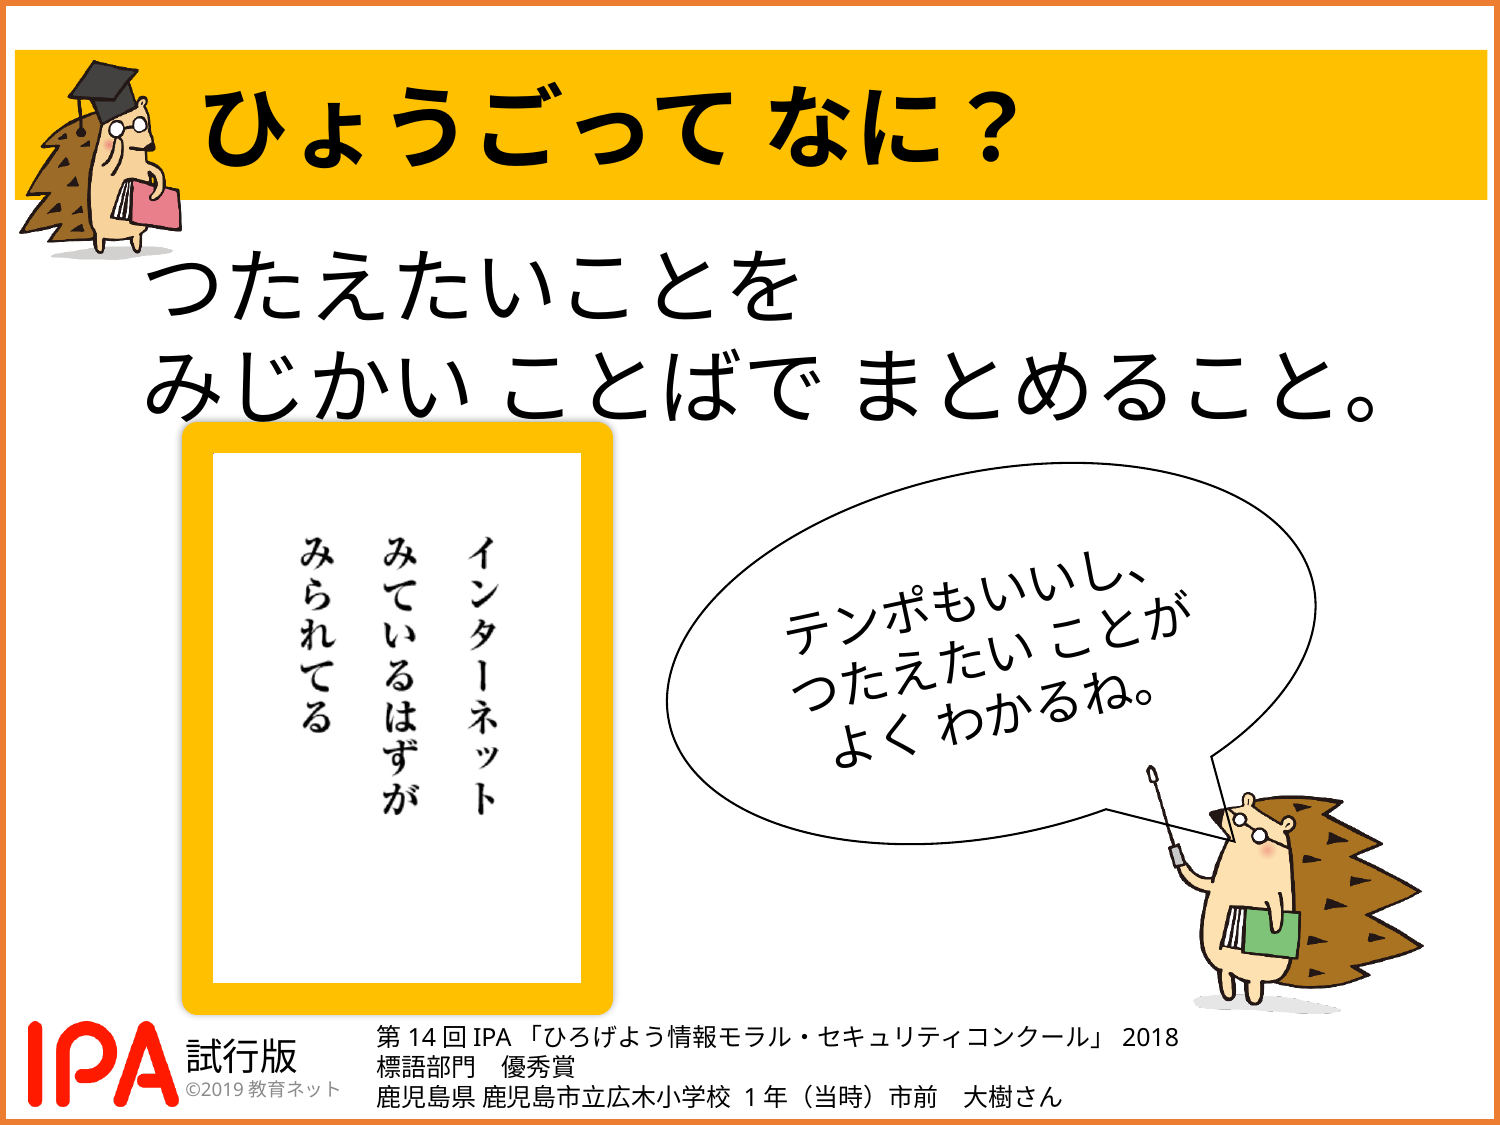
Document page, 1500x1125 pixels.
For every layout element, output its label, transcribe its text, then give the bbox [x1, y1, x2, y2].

text_box つたえたいことを みじかい ことばで まとめること。 [127, 226, 1401, 441]
picture [212, 453, 582, 984]
text_box テンポもいいし、 つたえたい ことが よく わかるね。 [665, 461, 1317, 846]
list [1146, 765, 1424, 1014]
title ひょうごって なに？ [182, 73, 1488, 190]
picture [28, 1021, 179, 1107]
text_box 第14回IPA「ひろげよう情報モラル・セキュリティコンクール」2018 標語部門 優秀賞 鹿児島県 鹿児島市立広木小学校 1年（当時）市前 大樹さん [361, 1013, 1262, 1119]
picture [19, 60, 182, 260]
